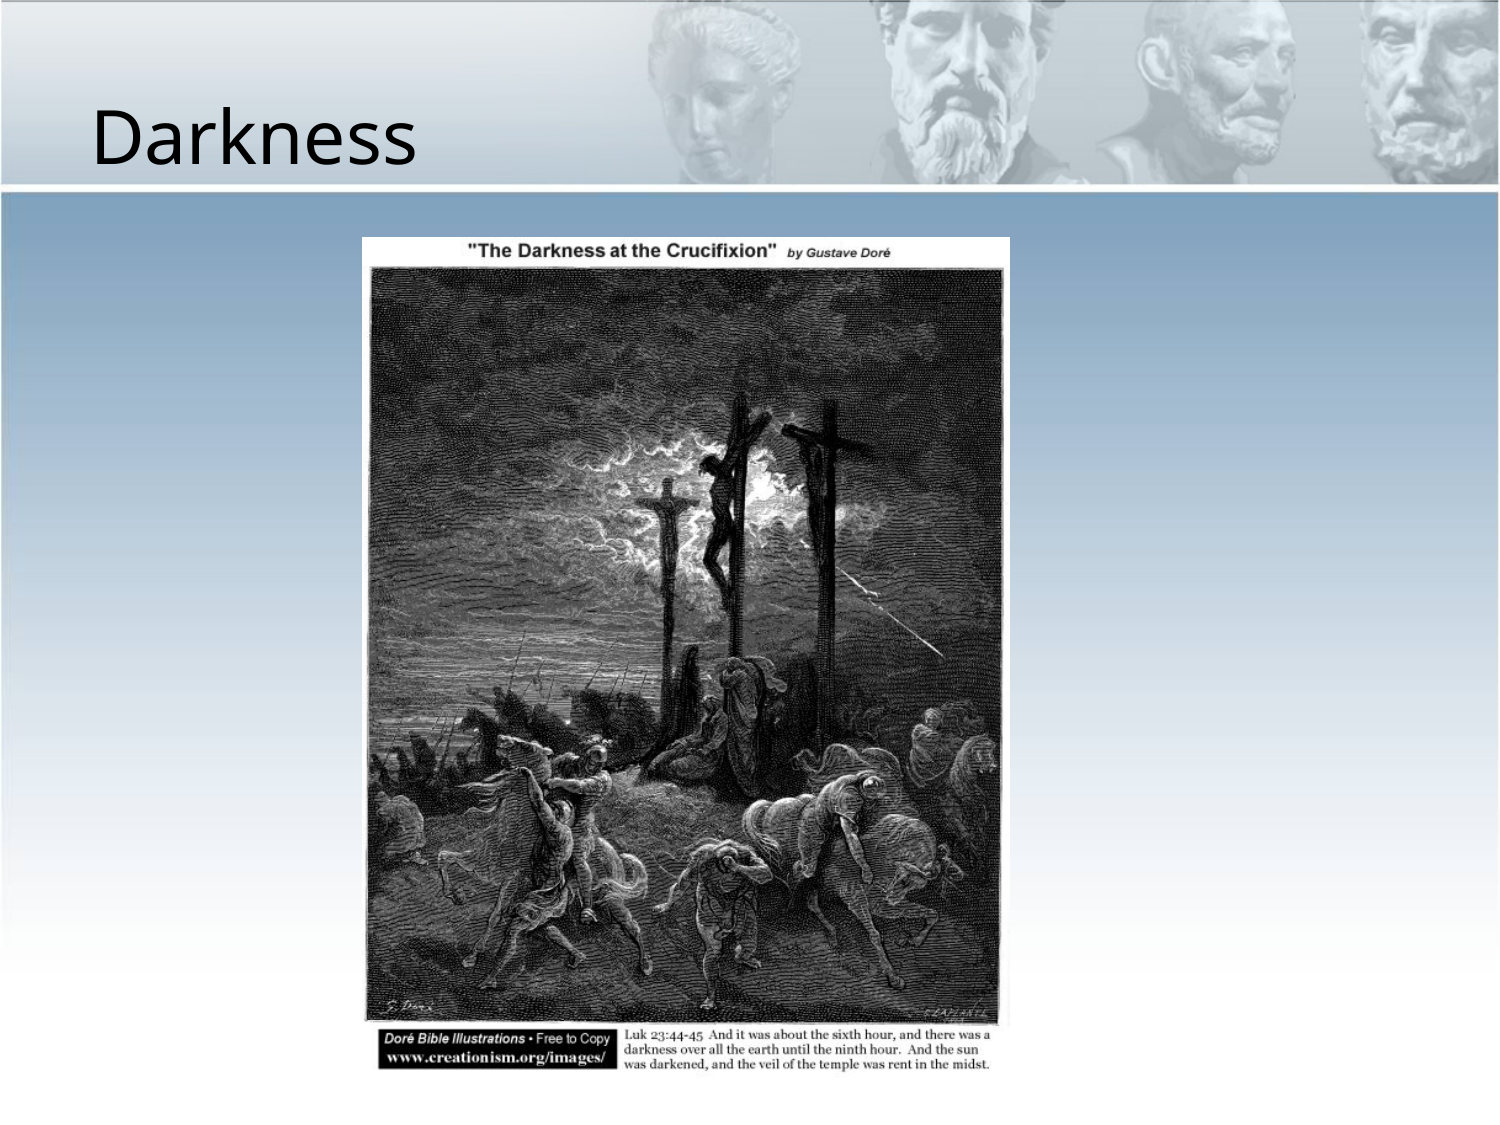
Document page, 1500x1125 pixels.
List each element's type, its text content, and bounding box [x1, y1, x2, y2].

title Darkness [74, 12, 1188, 188]
picture [0, 0, 1500, 1125]
list [74, 199, 1426, 976]
